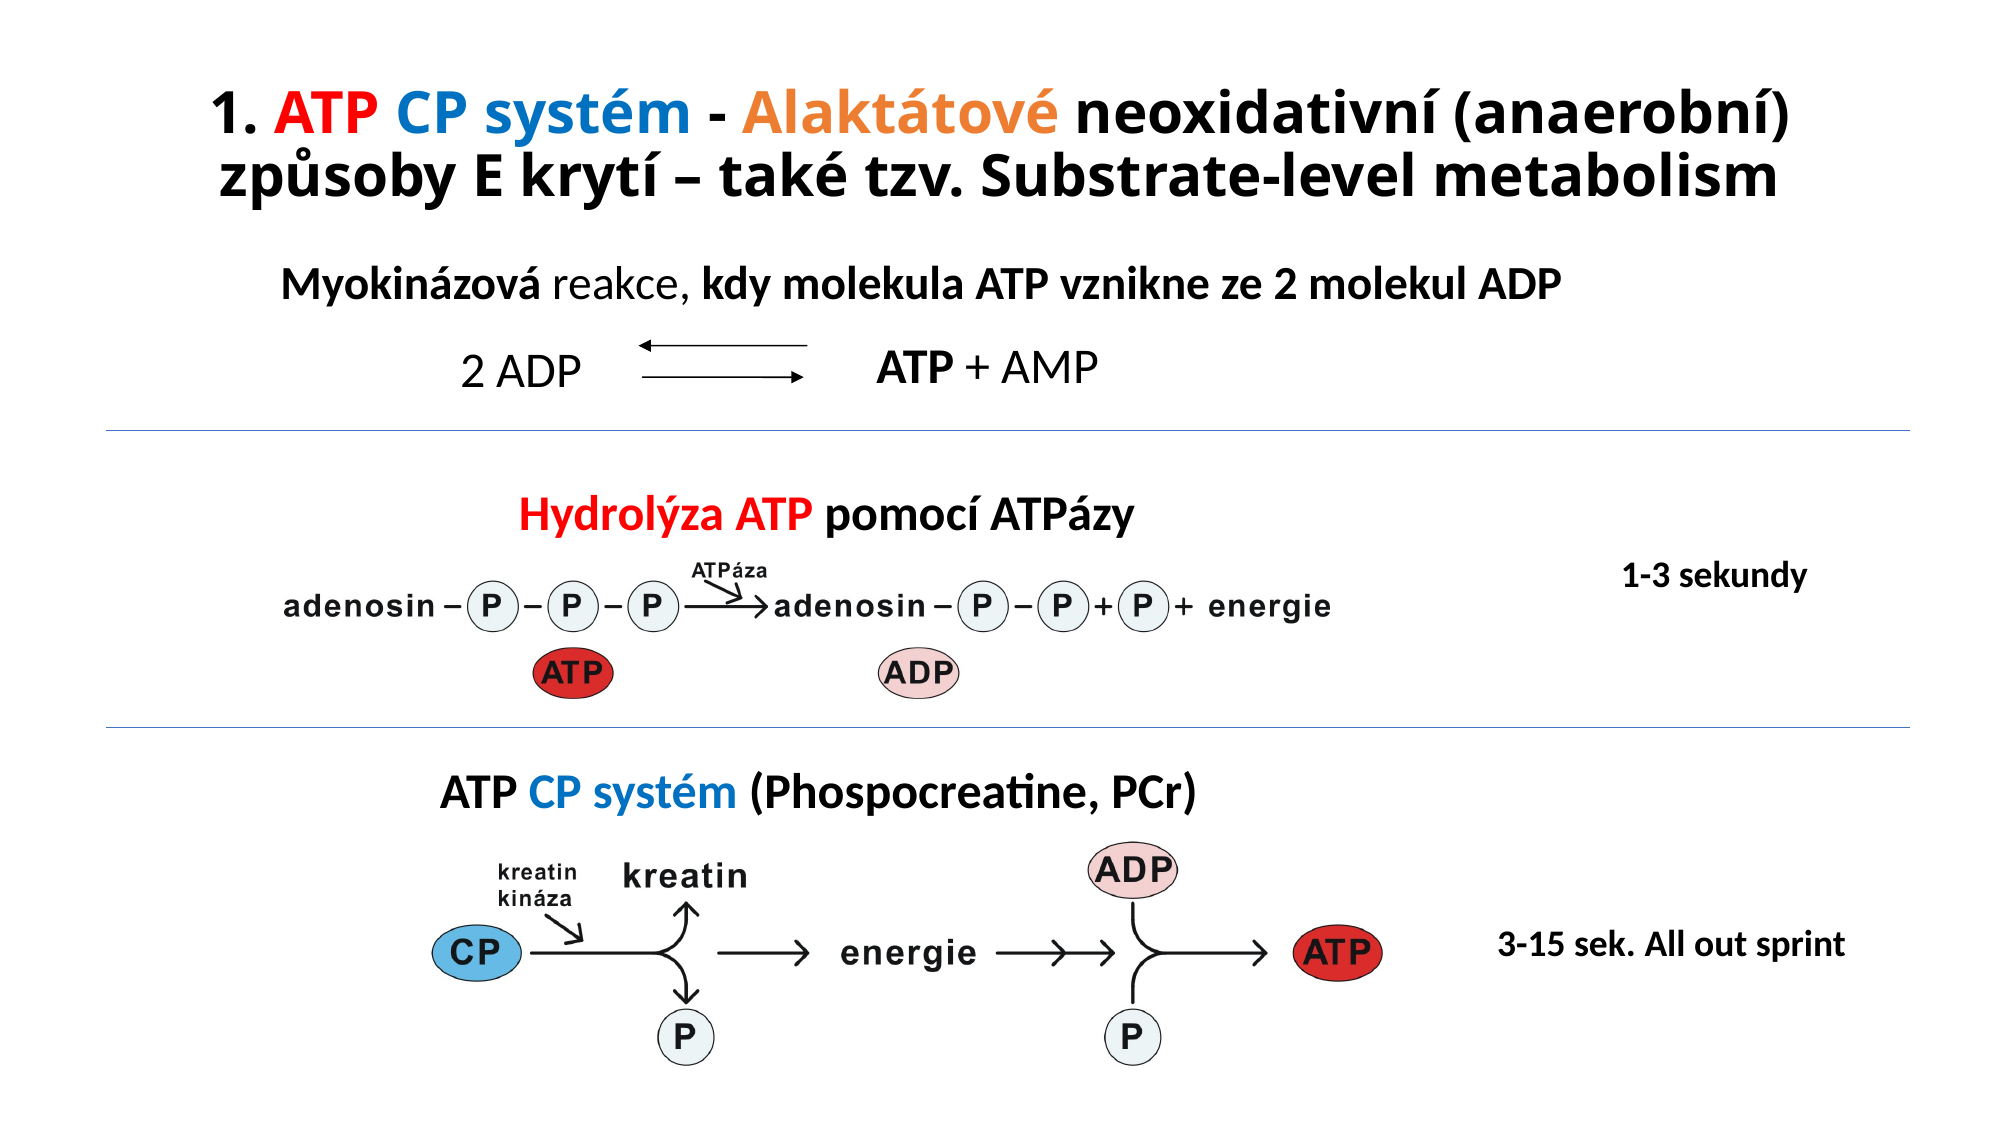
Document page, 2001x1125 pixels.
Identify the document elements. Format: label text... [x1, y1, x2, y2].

text_box [699, 371, 804, 384]
picture [284, 562, 1330, 699]
title 1. ATP CP systém - Alaktátové neoxidativní (anaerobní) způsoby E krytí – také tzv. Substrate-level metabolism [137, 59, 1863, 233]
picture [431, 841, 1383, 1066]
text_box 1-3 sekundy [1606, 542, 1863, 603]
text_box Hydrolýza ATP pomocí ATPázy [137, 472, 1528, 548]
text_box 3-15 sek. All out sprint [1482, 911, 1925, 971]
text_box ATP CP systém (Phospocreatine, PCr) [424, 750, 1529, 826]
text_box 2 ADP [445, 329, 699, 405]
list Myokinázová reakce, kdy molekula ATP vznikne ze 2 molekul ADP [201, 244, 1641, 319]
text_box ATP + AMP [861, 326, 1325, 402]
